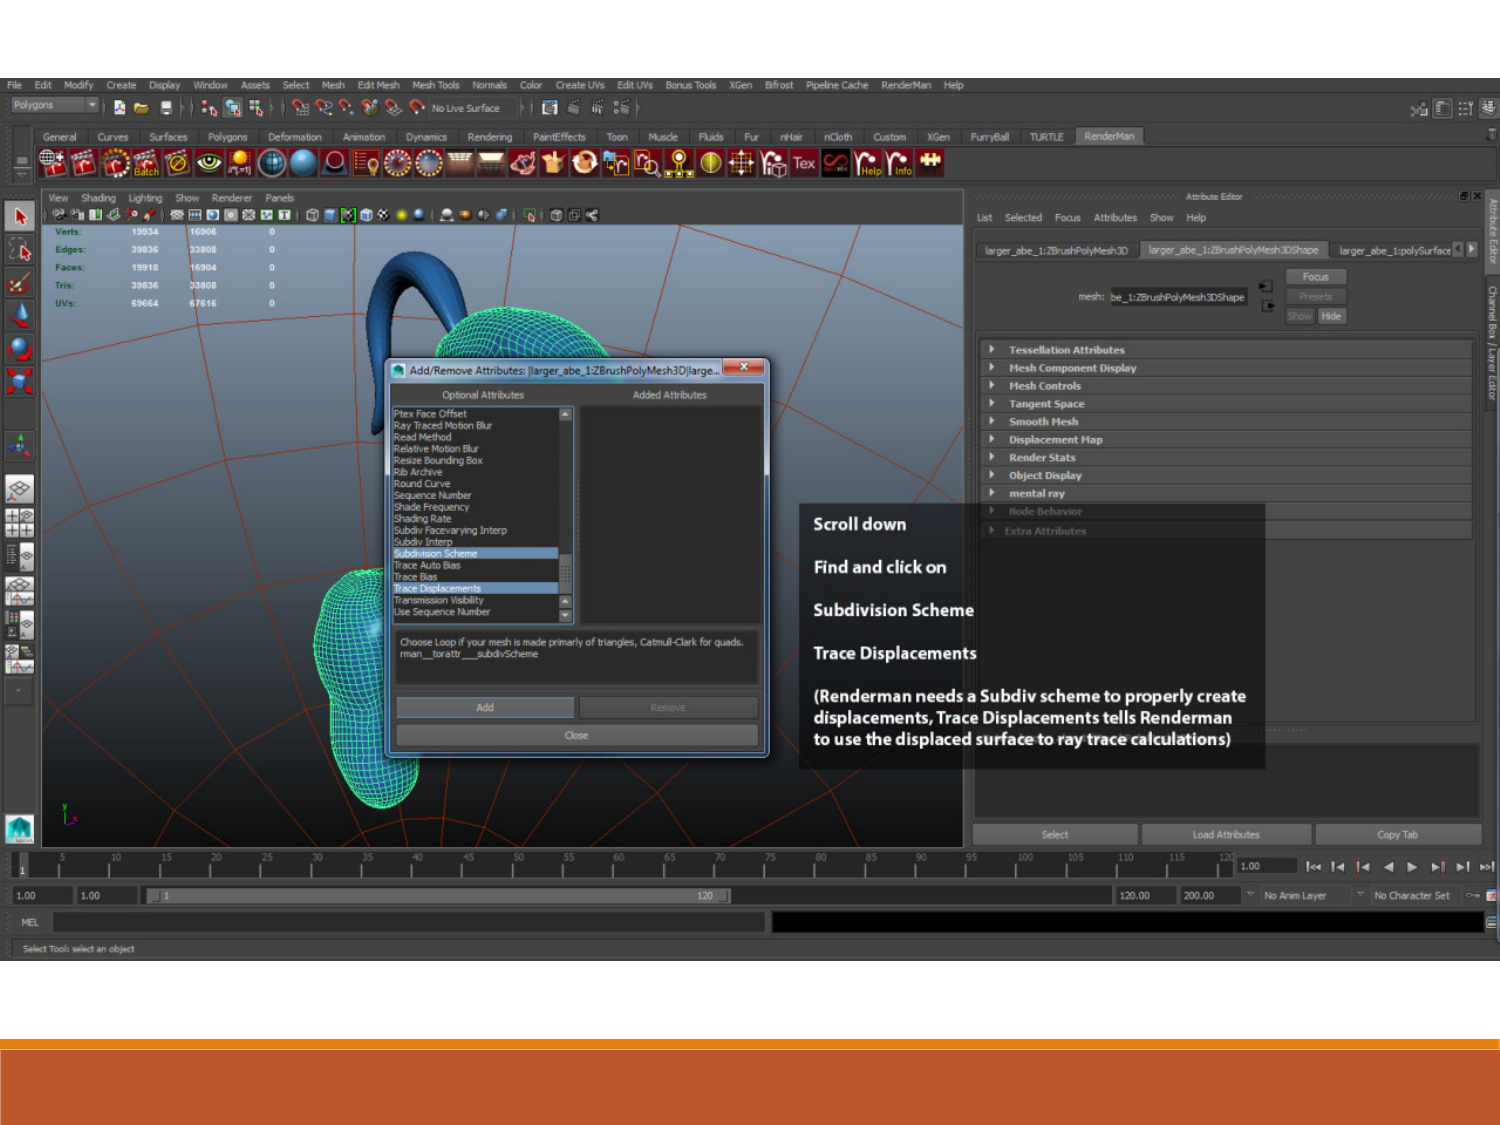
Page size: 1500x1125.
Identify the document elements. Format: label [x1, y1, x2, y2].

picture [0, 77, 1500, 962]
